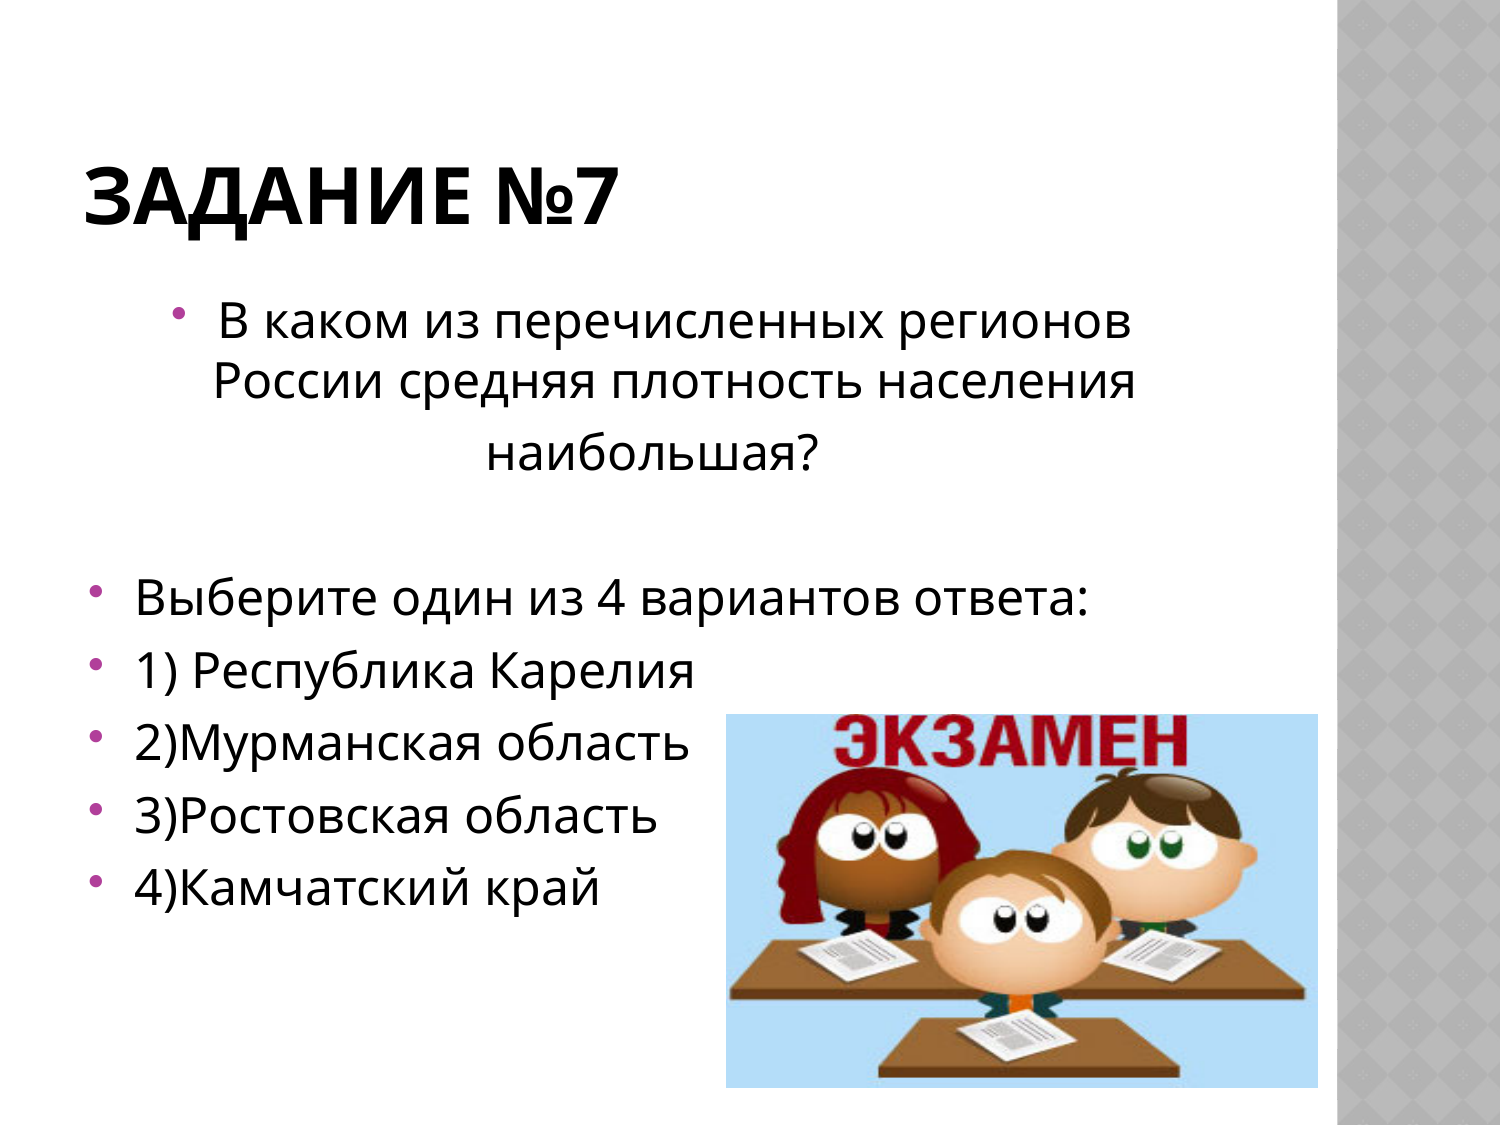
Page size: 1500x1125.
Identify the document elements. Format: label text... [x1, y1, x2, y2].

title Задание №7 [75, 52, 1263, 240]
list В каком из перечисленных регионов России средняя плотность населения наибольшая? Выберите один из 4 вариантов ответа: 1) Республика Карелия 2)Мурманская область 3)Ростовская область 4)Камчатский край [75, 280, 1231, 956]
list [726, 714, 1319, 1089]
